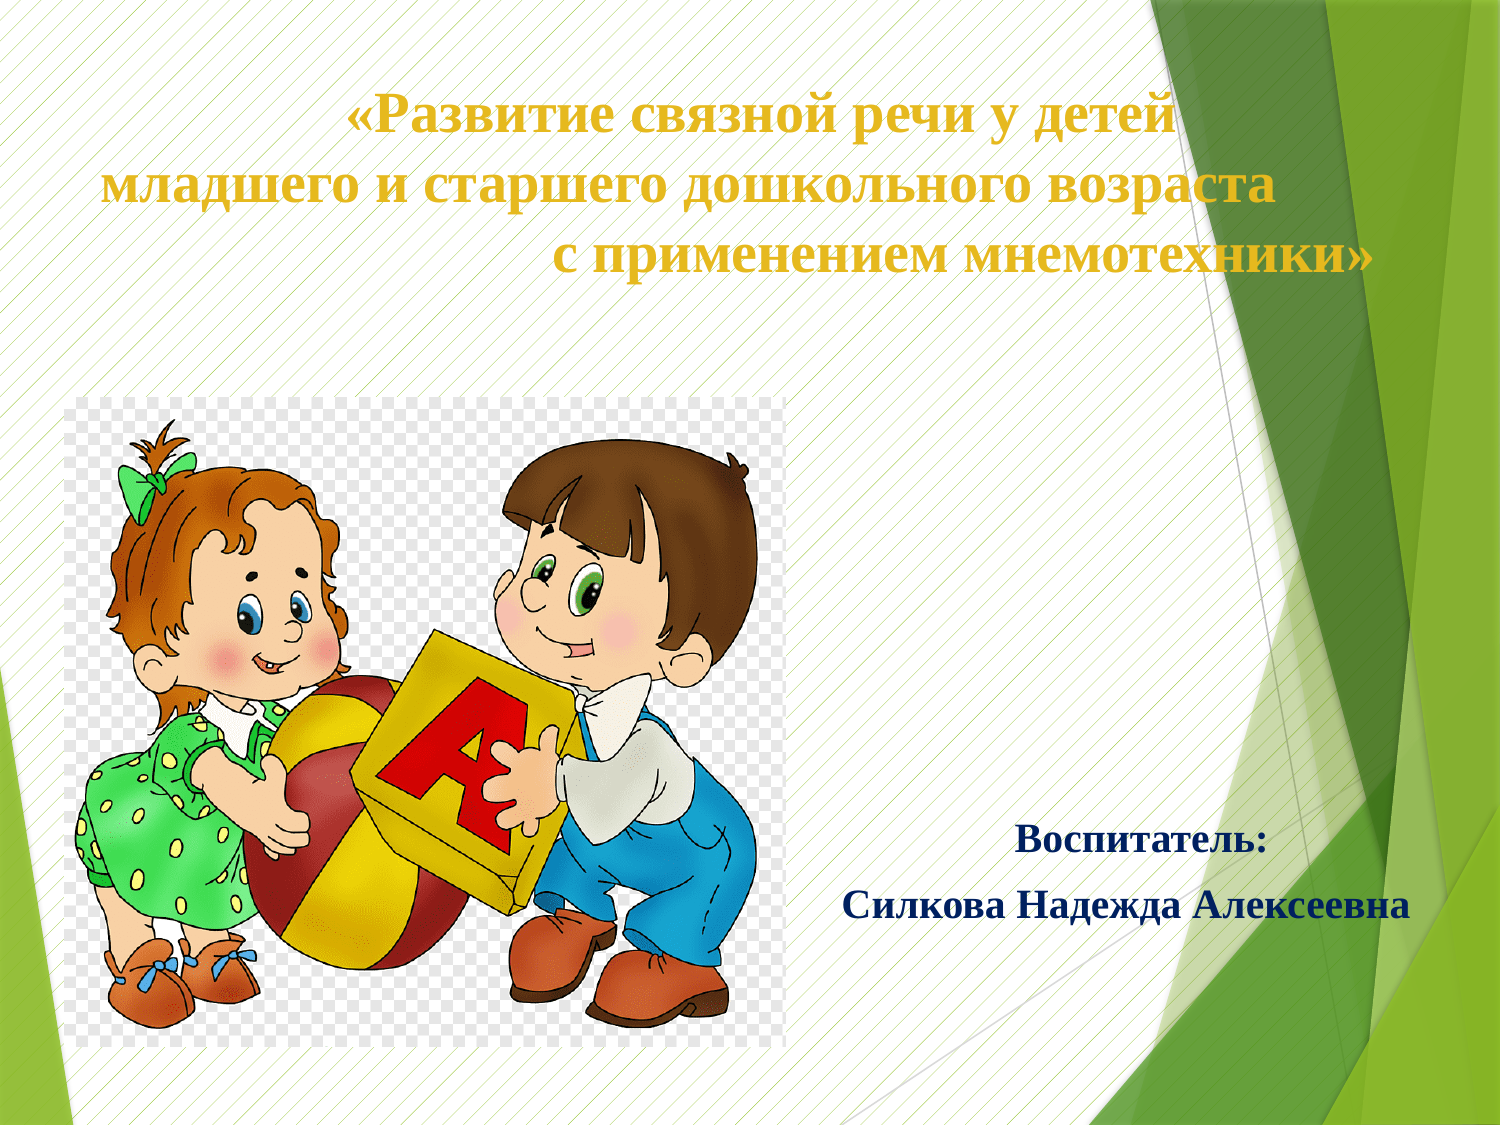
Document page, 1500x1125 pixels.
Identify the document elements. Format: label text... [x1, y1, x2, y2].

text_box «Развитие связной речи у детей младшего и старшего дошкольного возраста с применением мнемотехники» [76, 66, 1453, 292]
text_box Воспитатель: Силкова Надежда Алексеевна [791, 796, 1453, 935]
picture [64, 396, 786, 1048]
